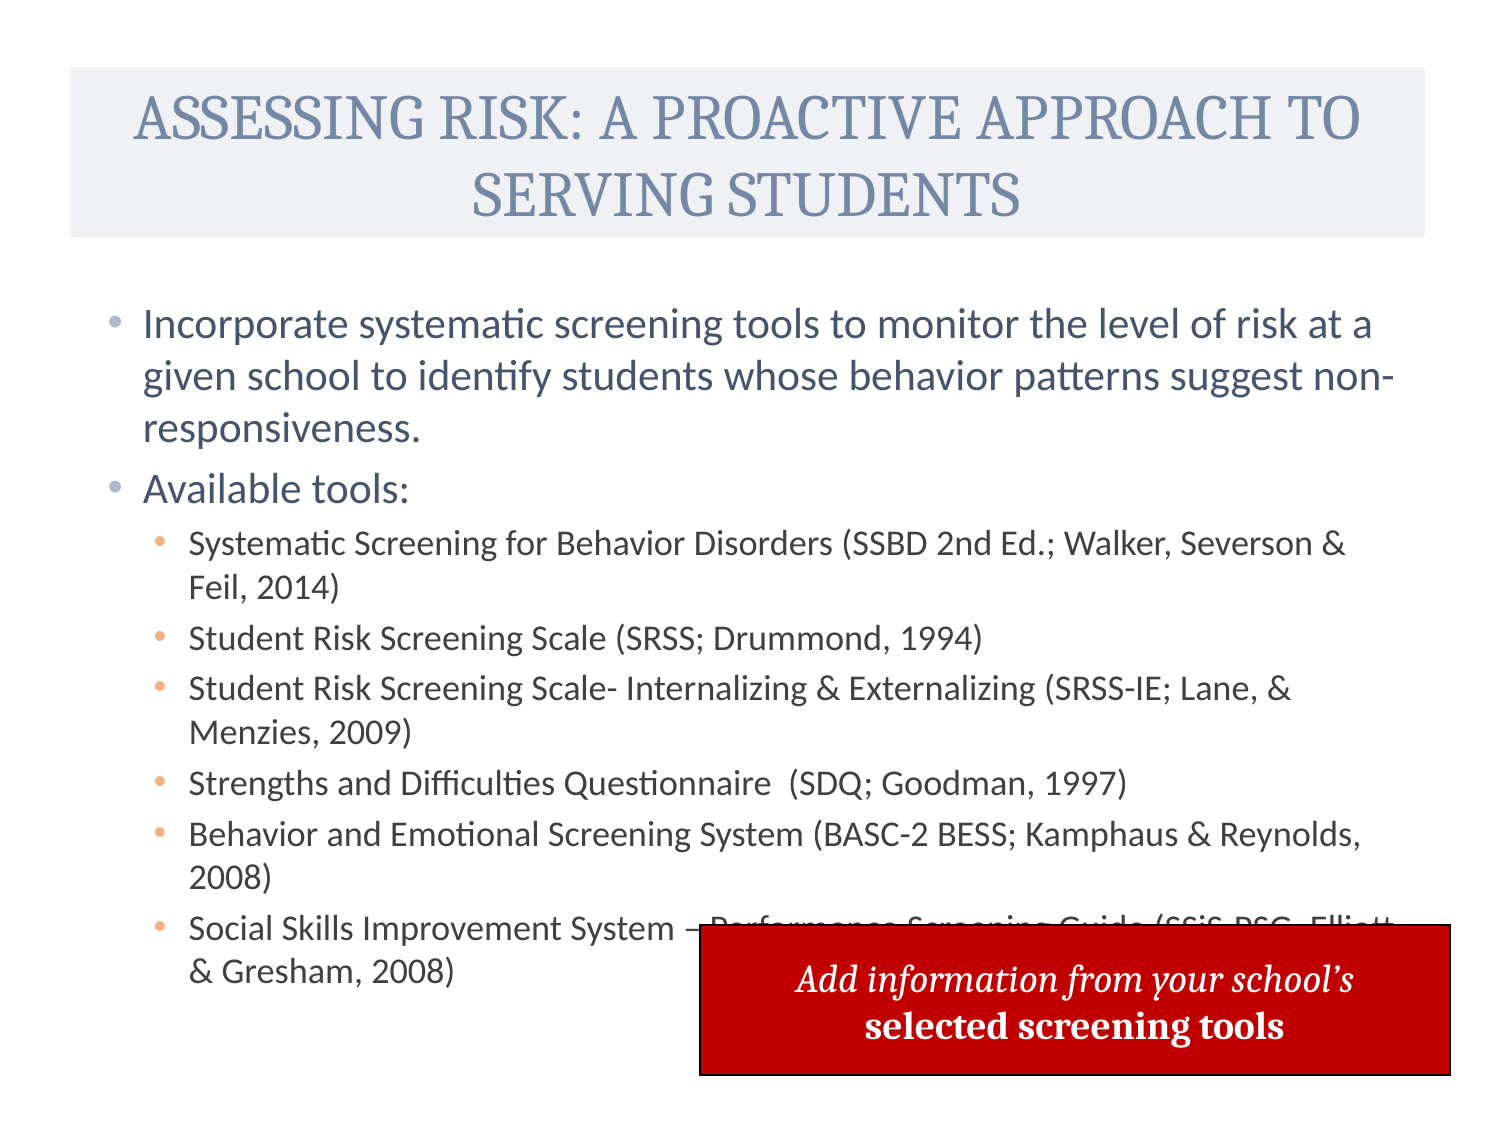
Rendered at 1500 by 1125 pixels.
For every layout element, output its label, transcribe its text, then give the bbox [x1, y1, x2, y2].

title Assessing Risk: A Proactive Approach to Serving Students [69, 66, 1425, 238]
text_box Add information from your school’s selected screening tools [699, 924, 1450, 1075]
list Incorporate systematic screening tools to monitor the level of risk at a given school to identify students whose behavior patterns suggest non-responsiveness. Available tools: Systematic Screening for Behavior Disorders (SSBD 2nd Ed.; Walker, Severson & Feil, 2014) Student Risk Screening Scale (SRSS; Drummond, 1994) Student Risk Screening Scale- Internalizing & Externalizing (SRSS-IE; Lane, & Menzies, 2009) Strengths and Difficulties Questionnaire (SDQ; Goodman, 1997) Behavior and Emotional Screening System (BASC-2 BESS; Kamphaus & Reynolds, 2008) Social Skills Improvement System – Performance Screening Guide (SSiS-PSG; Elliott & Gresham, 2008) [75, 287, 1425, 1005]
